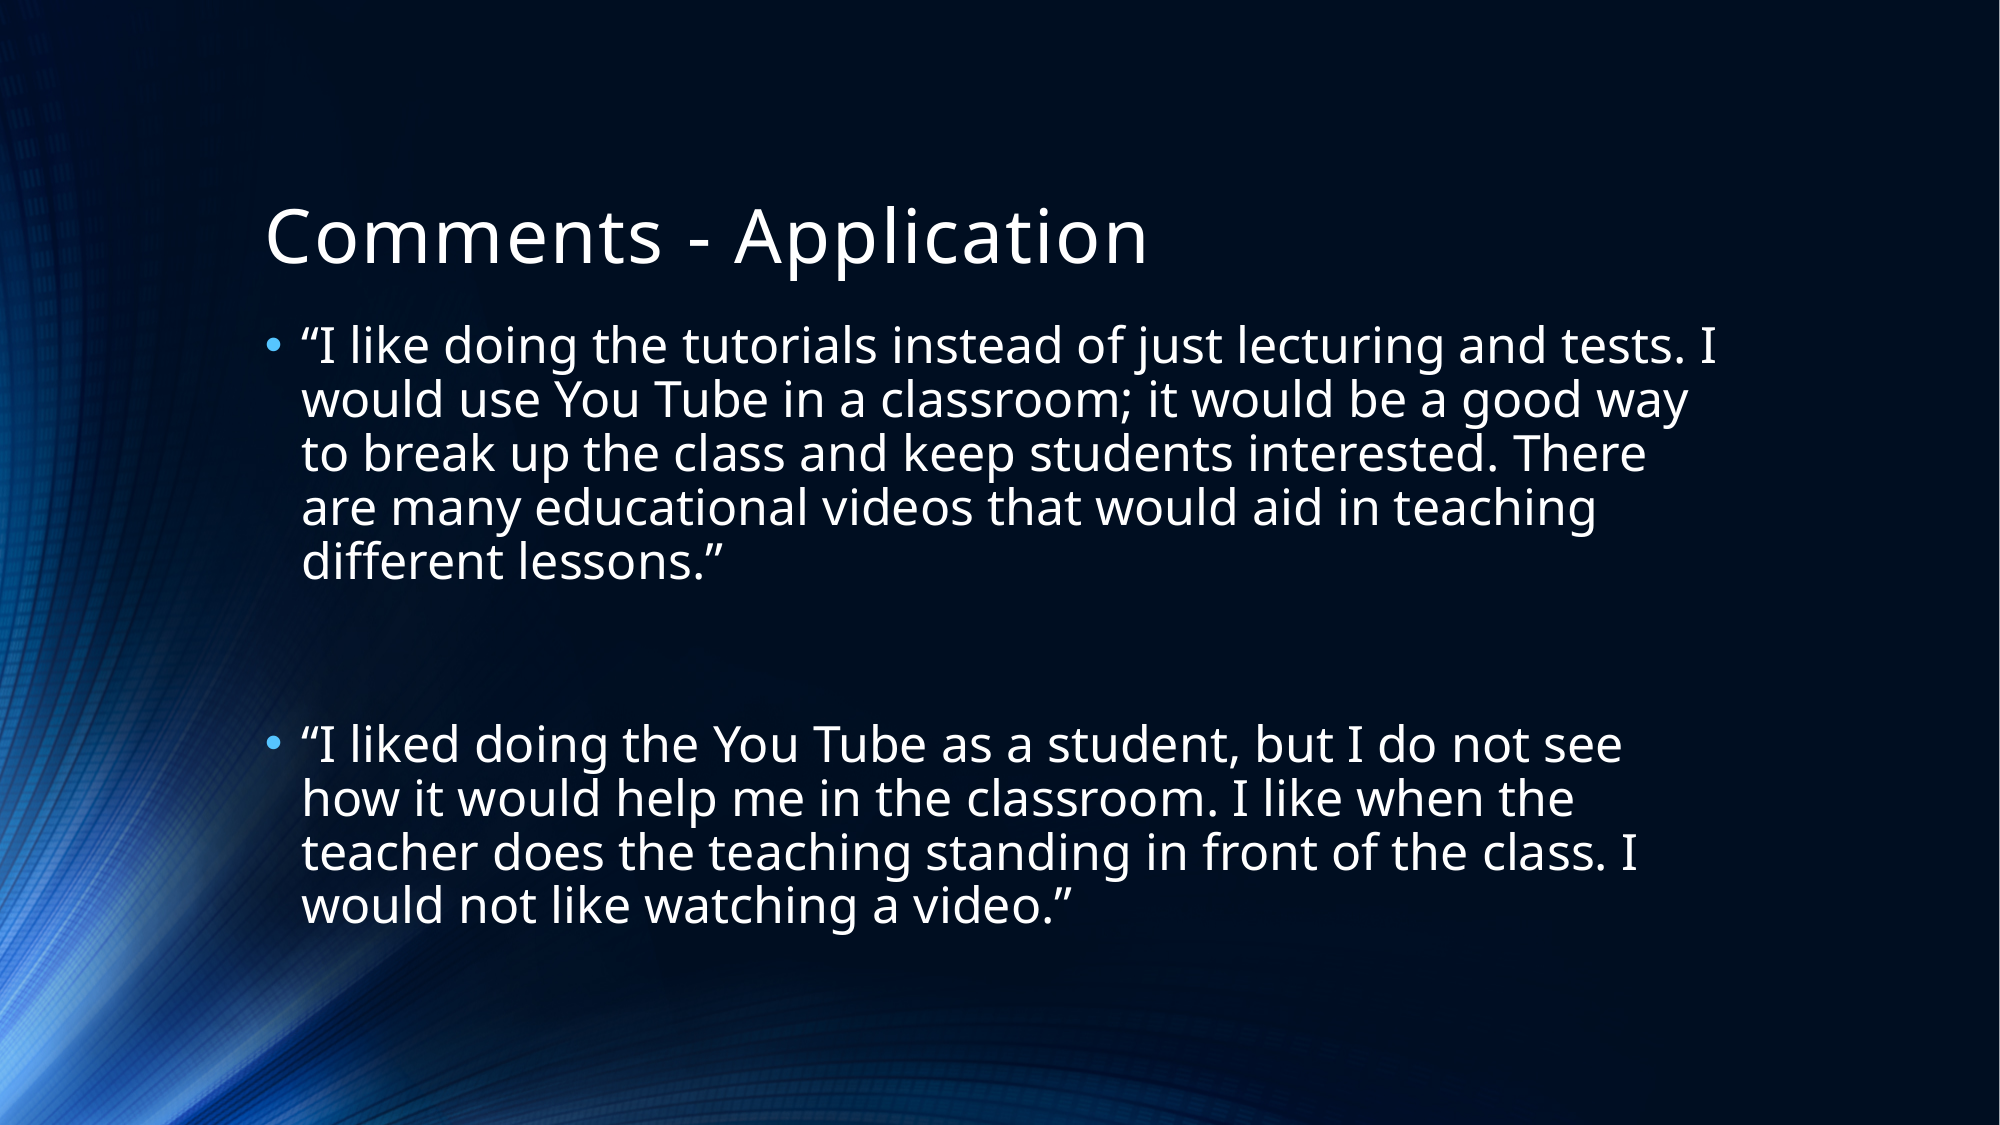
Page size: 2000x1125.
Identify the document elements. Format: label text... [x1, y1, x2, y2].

picture [0, 0, 2000, 1125]
title Comments - Application [249, 62, 1750, 288]
list “I like doing the tutorials instead of just lecturing and tests. I would use You Tube in a classroom; it would be a good way to break up the class and keep students interested. There are many educational videos that would aid in teaching different lessons.” “I liked doing the You Tube as a student, but I do not see how it would help me in the classroom. I like when the teacher does the teaching standing in front of the class. I would not like watching a video.” [249, 312, 1749, 988]
